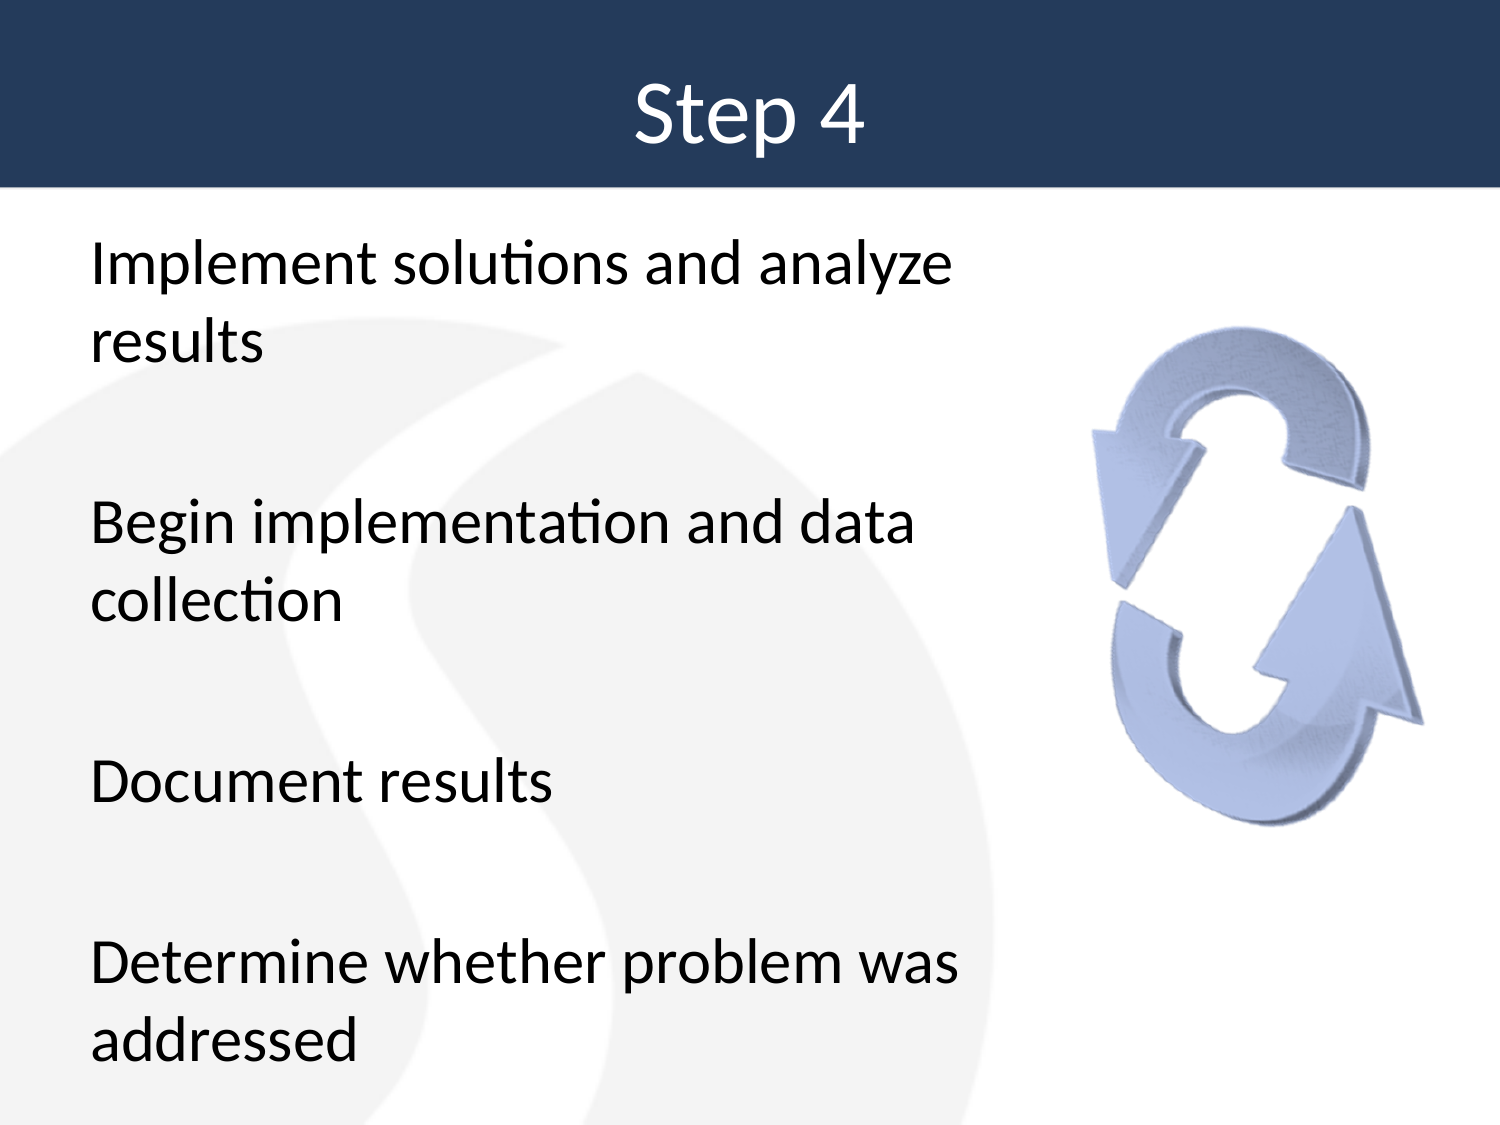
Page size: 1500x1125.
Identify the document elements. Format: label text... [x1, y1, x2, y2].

picture [0, 188, 1500, 1125]
title Step 4 [112, 37, 1388, 176]
subtitle Implement solutions and analyze results Begin implementation and data collection Document results Determine whether problem was addressed [75, 212, 1088, 1088]
